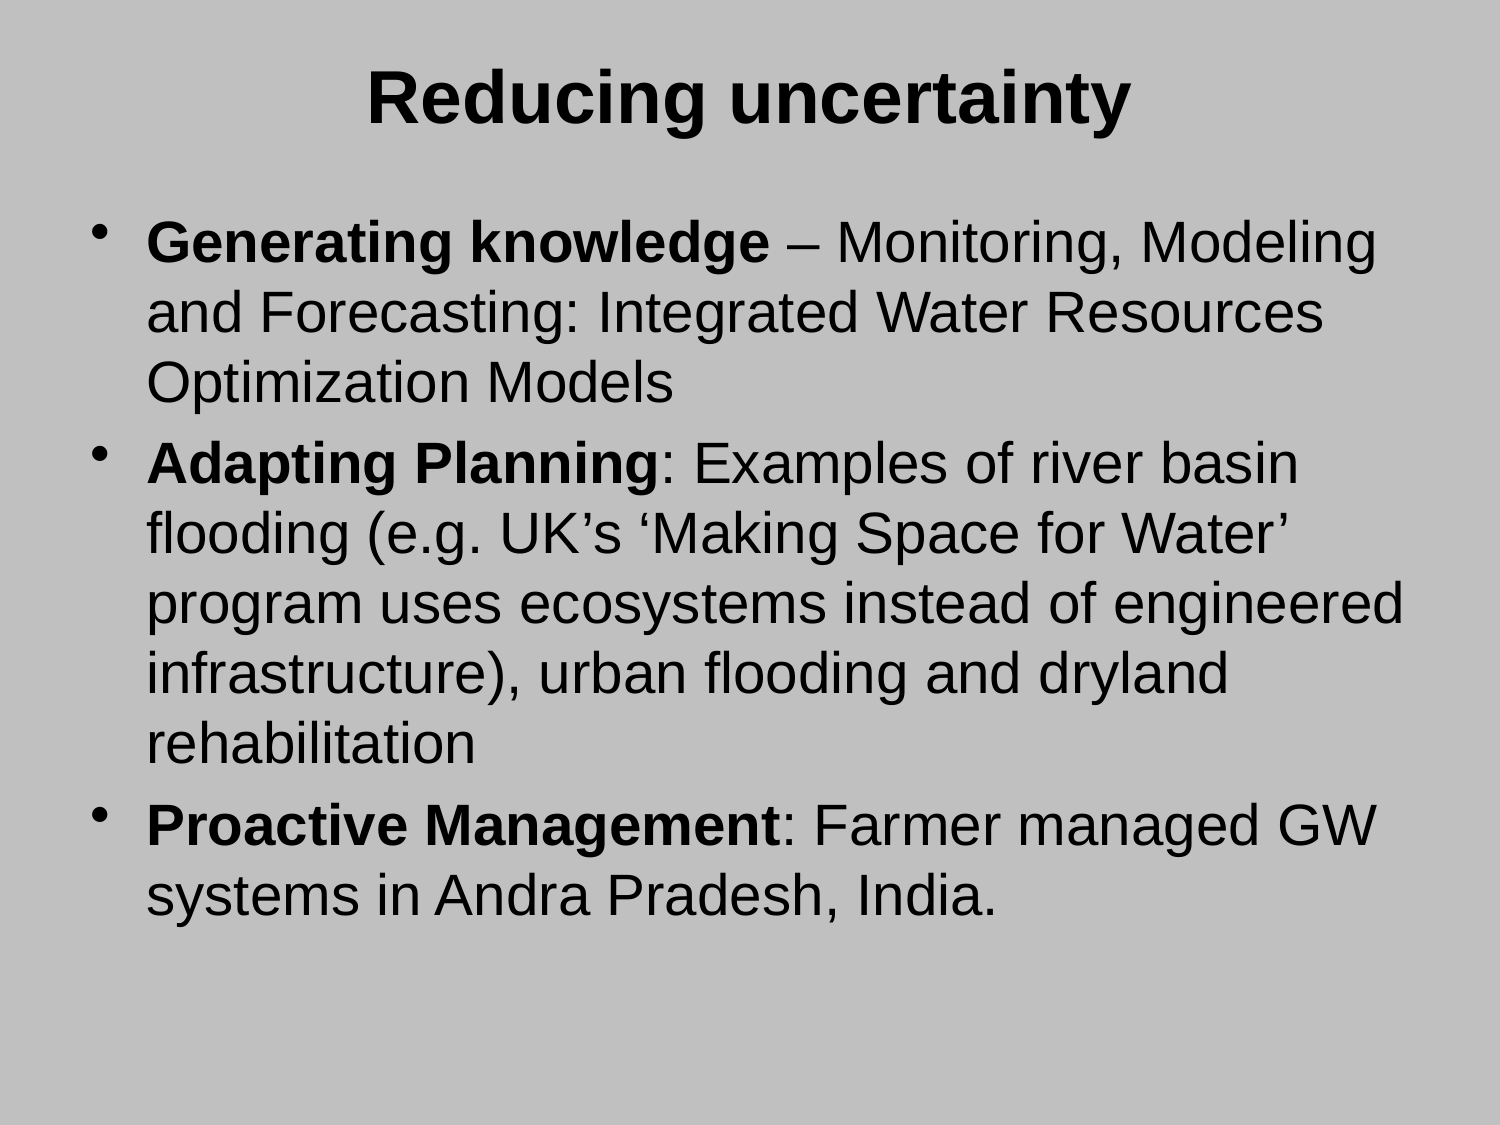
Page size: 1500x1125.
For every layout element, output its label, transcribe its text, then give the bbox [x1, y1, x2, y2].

list Generating knowledge – Monitoring, Modeling and Forecasting: Integrated Water Resources Optimization Models Adapting Planning: Examples of river basin flooding (e.g. UK’s ‘Making Space for Water’ program uses ecosystems instead of engineered infrastructure), urban flooding and dryland rehabilitation Proactive Management: Farmer managed GW systems in Andra Pradesh, India. [75, 196, 1425, 1083]
title Reducing uncertainty [75, 45, 1425, 196]
